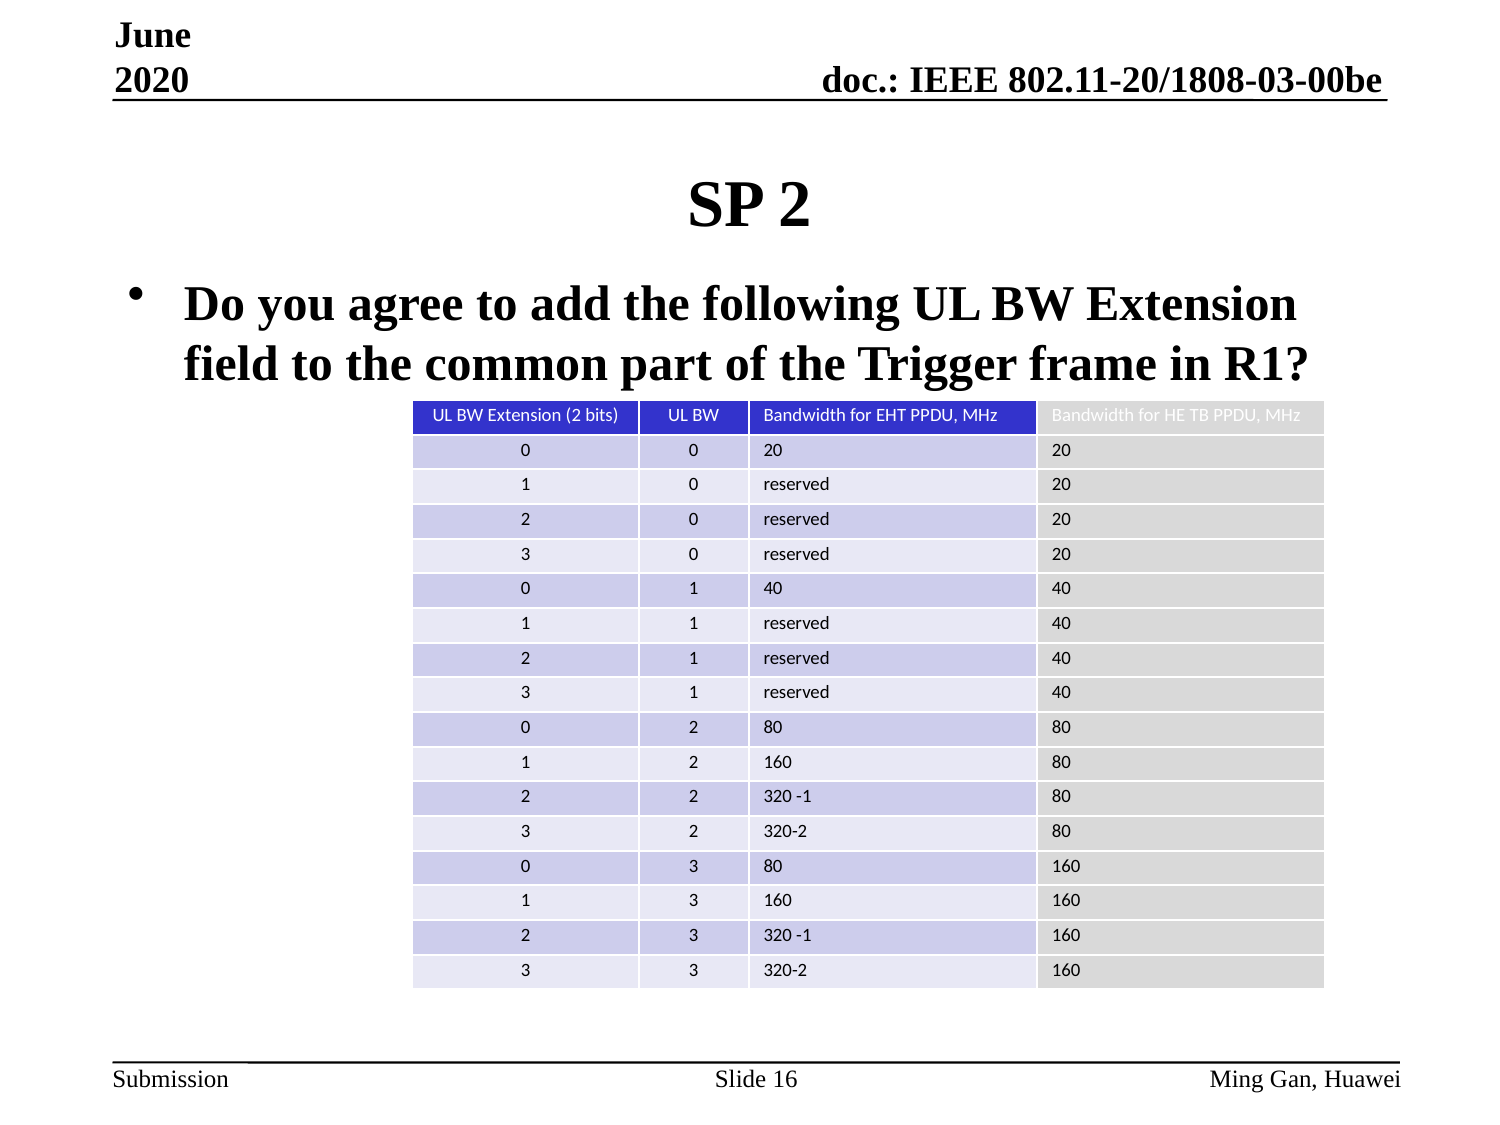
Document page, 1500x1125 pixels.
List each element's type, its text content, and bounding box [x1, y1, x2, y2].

table_cell reserved [750, 678, 1036, 711]
table_cell 80 [750, 713, 1036, 746]
table_cell 160 [1038, 852, 1324, 884]
table_cell reserved [750, 540, 1036, 572]
table_cell 2 [640, 748, 748, 780]
table_cell 2 [640, 782, 748, 815]
table_cell 20 [1038, 505, 1324, 538]
table_cell 2 [413, 921, 638, 954]
table_cell 1 [640, 644, 748, 676]
table_cell 3 [640, 956, 748, 988]
table_cell 1 [640, 678, 748, 711]
table_cell 320 -1 [750, 782, 1036, 815]
table_cell 3 [640, 852, 748, 884]
table_cell 40 [1038, 644, 1324, 676]
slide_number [114, 54, 265, 101]
table_cell 40 [1038, 574, 1324, 607]
table_cell 2 [413, 644, 638, 676]
table_cell 0 [640, 540, 748, 572]
table_cell 40 [1038, 678, 1324, 711]
table_header UL BW [640, 401, 748, 434]
table_cell 0 [413, 436, 638, 468]
table_cell 2 [413, 782, 638, 815]
table_cell 320 -1 [750, 921, 1036, 954]
table_cell 80 [1038, 748, 1324, 780]
table_cell 160 [750, 886, 1036, 919]
table_cell 3 [413, 678, 638, 711]
footer Ming Gan, Huawei [1206, 1061, 1402, 1093]
table_cell 1 [413, 886, 638, 919]
table_cell 160 [1038, 886, 1324, 919]
table_cell 1 [640, 574, 748, 607]
table_cell 80 [1038, 713, 1324, 746]
table_header UL BW Extension (2 bits) [413, 401, 638, 434]
table_cell 320-2 [750, 956, 1036, 988]
table_cell 3 [413, 540, 638, 572]
table_cell 160 [1038, 921, 1324, 954]
table_cell 1 [640, 609, 748, 642]
table_cell 20 [1038, 436, 1324, 468]
table_cell 1 [413, 470, 638, 503]
table_cell 0 [413, 852, 638, 884]
table_cell 40 [1038, 609, 1324, 642]
table_cell 320-2 [750, 817, 1036, 850]
table_cell 0 [640, 470, 748, 503]
table_cell reserved [750, 505, 1036, 538]
table_cell reserved [750, 609, 1036, 642]
table_cell 0 [413, 713, 638, 746]
table_header Bandwidth for EHT PPDU, MHz [750, 401, 1036, 434]
table_cell 1 [413, 609, 638, 642]
table_cell 2 [413, 505, 638, 538]
table_cell reserved [750, 470, 1036, 503]
table_cell 80 [750, 852, 1036, 884]
table_cell 2 [640, 713, 748, 746]
table_cell 3 [413, 956, 638, 988]
table_cell 40 [750, 574, 1036, 607]
table_cell 3 [640, 921, 748, 954]
table_cell 0 [640, 505, 748, 538]
table_cell 160 [750, 748, 1036, 780]
table_cell 20 [1038, 540, 1324, 572]
table_cell 20 [750, 436, 1036, 468]
list Do you agree to add the following UL BW Extension field to the common part of the Trigger frame in R1? [112, 262, 1388, 938]
table_cell 80 [1038, 782, 1324, 815]
table_cell 3 [413, 817, 638, 850]
table_cell 2 [640, 817, 748, 850]
title SP 2 [112, 112, 1388, 262]
table_cell 20 [1038, 470, 1324, 503]
table_cell 80 [1038, 817, 1324, 850]
table_cell 0 [413, 574, 638, 607]
table_cell 1 [413, 748, 638, 780]
table_cell 0 [640, 436, 748, 468]
table_header Bandwidth for HE TB PPDU, MHz [1038, 401, 1324, 434]
table_cell reserved [750, 644, 1036, 676]
slide_number Slide 16 [712, 1061, 800, 1093]
table_cell 3 [640, 886, 748, 919]
table_cell 160 [1038, 956, 1324, 988]
